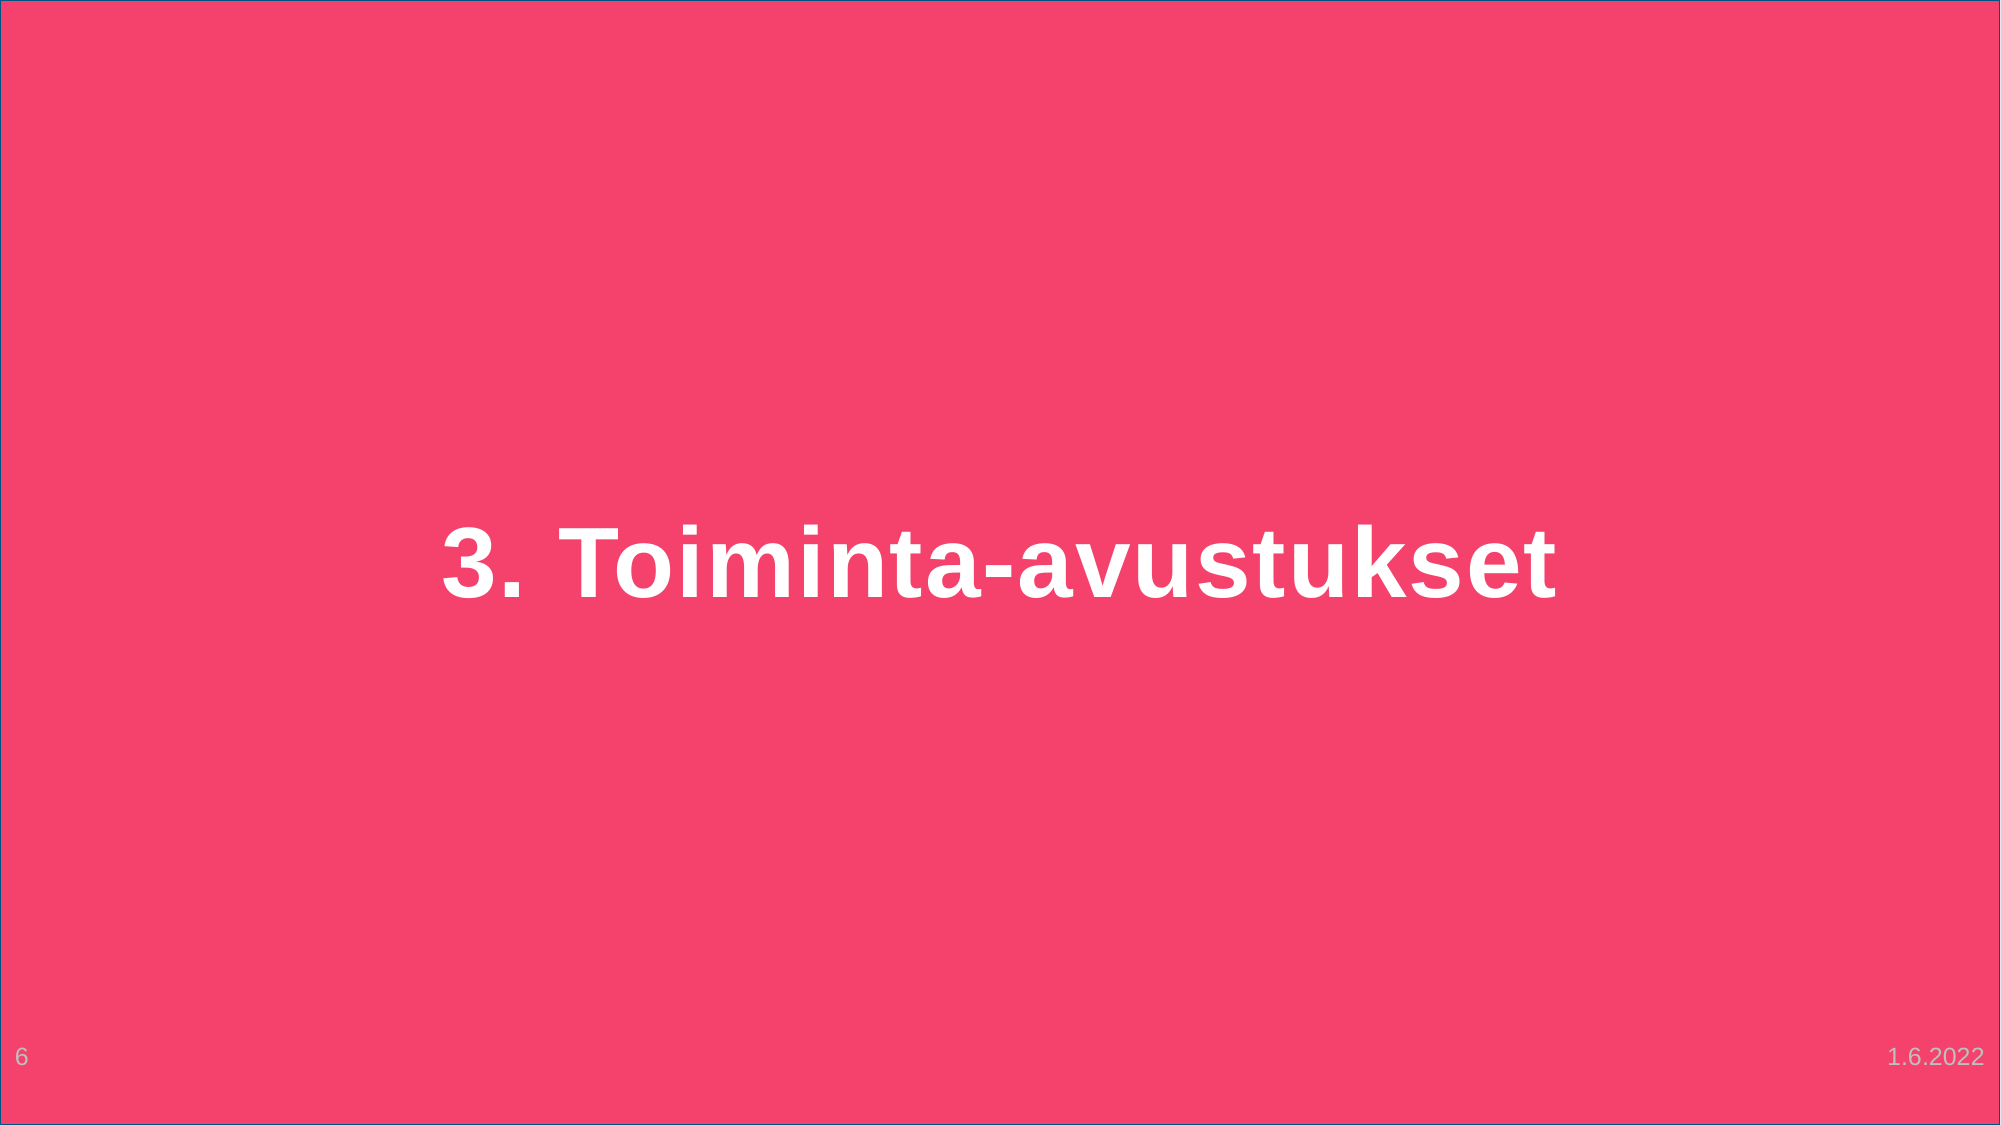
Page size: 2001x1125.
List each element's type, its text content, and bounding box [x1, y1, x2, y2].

slide_number 6 [0, 1018, 181, 1079]
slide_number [1550, 1018, 2000, 1079]
title 3. Toiminta-avustukset [206, 474, 1794, 651]
